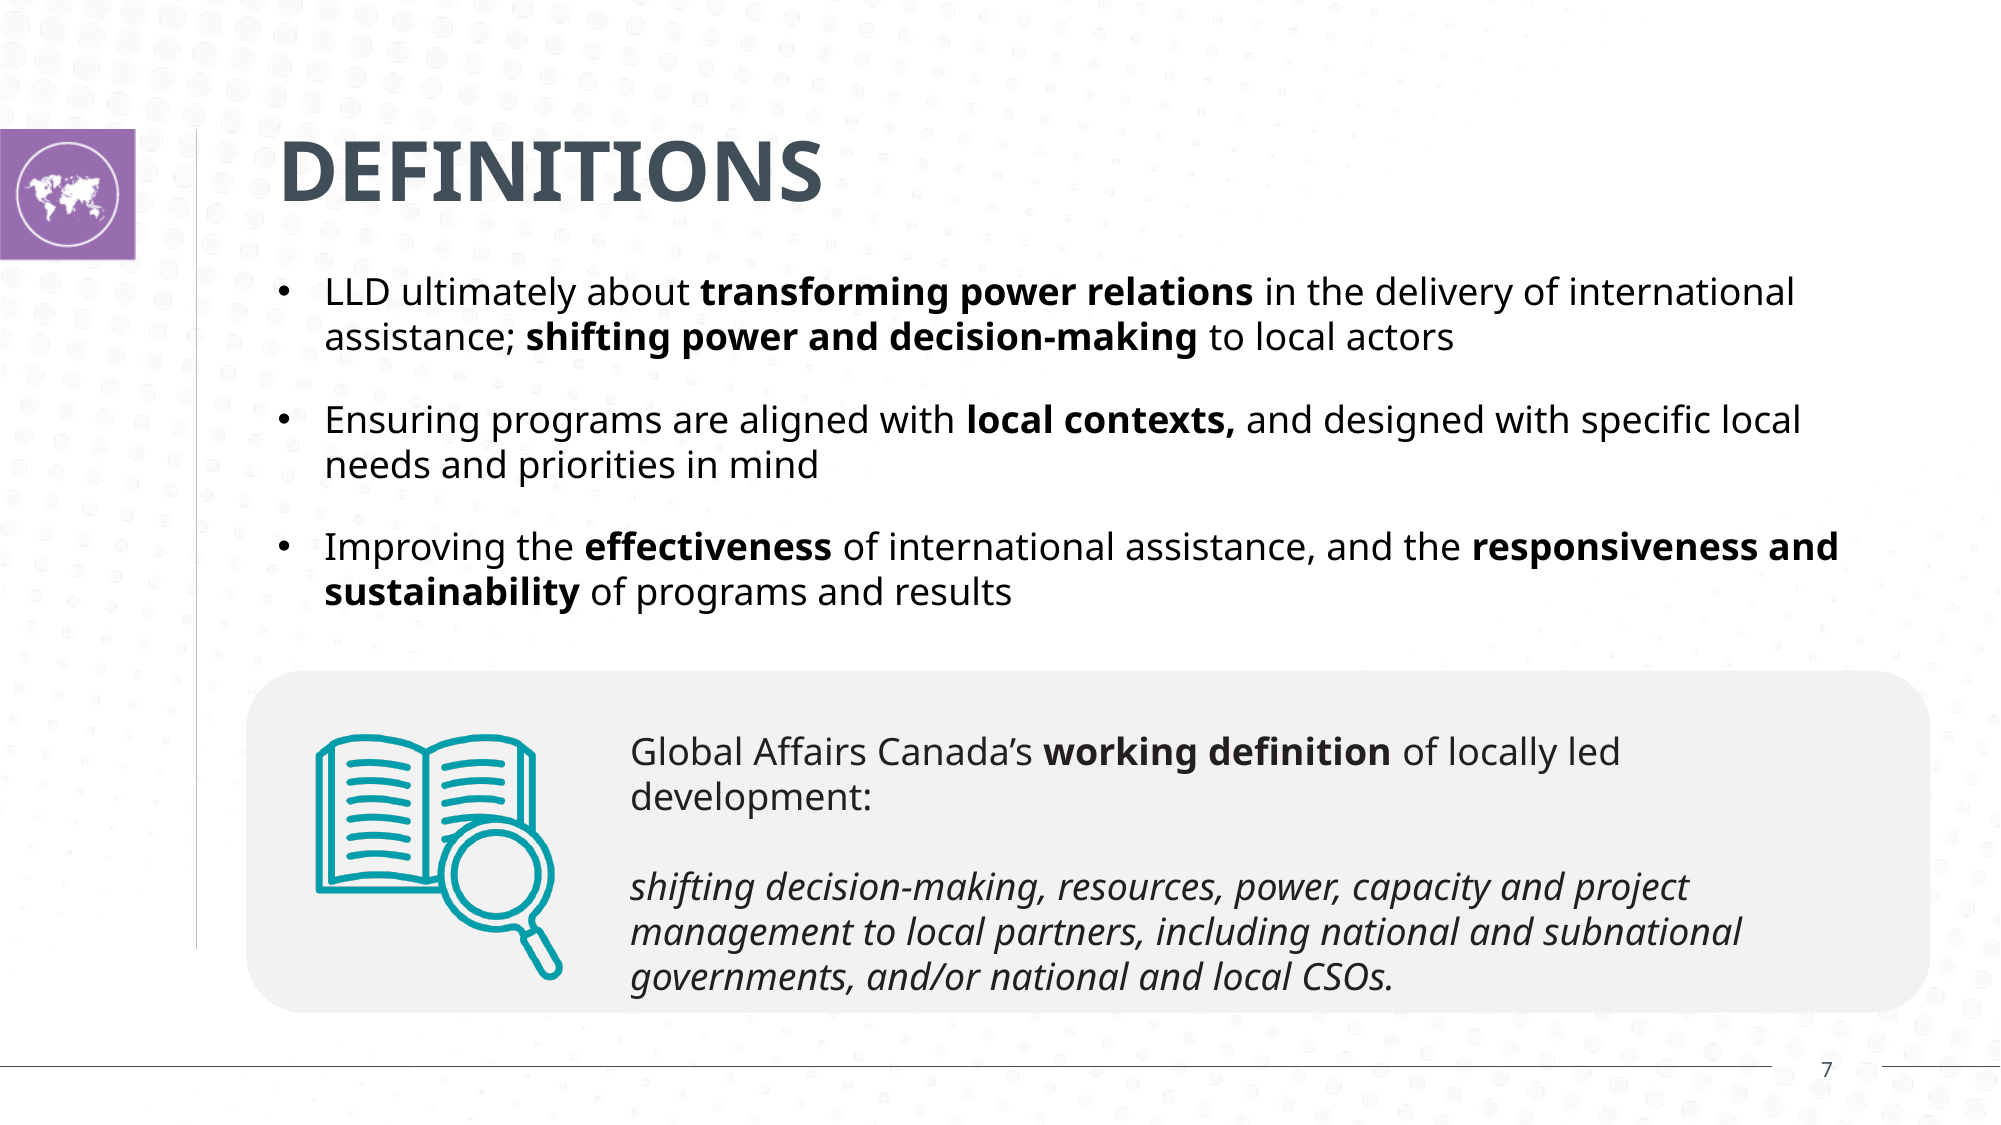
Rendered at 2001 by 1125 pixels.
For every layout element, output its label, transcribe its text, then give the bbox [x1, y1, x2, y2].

picture [0, 129, 136, 261]
title dEFINITIONS [262, 129, 1993, 220]
picture [302, 720, 576, 994]
text_box [245, 669, 1932, 1014]
text_box Global Affairs Canada’s working definition of locally led development: shifting decision-making, resources, power, capacity and project management to local partners, including national and subnational governments, and/or national and local CSOs. [615, 720, 1882, 1006]
list LLD ultimately about transforming power relations in the delivery of international assistance; shifting power and decision-making to local actors Ensuring programs are aligned with local contexts, and designed with specific local needs and priorities in mind Improving the effectiveness of international assistance, and the responsiveness and sustainability of programs and results [262, 260, 1882, 686]
